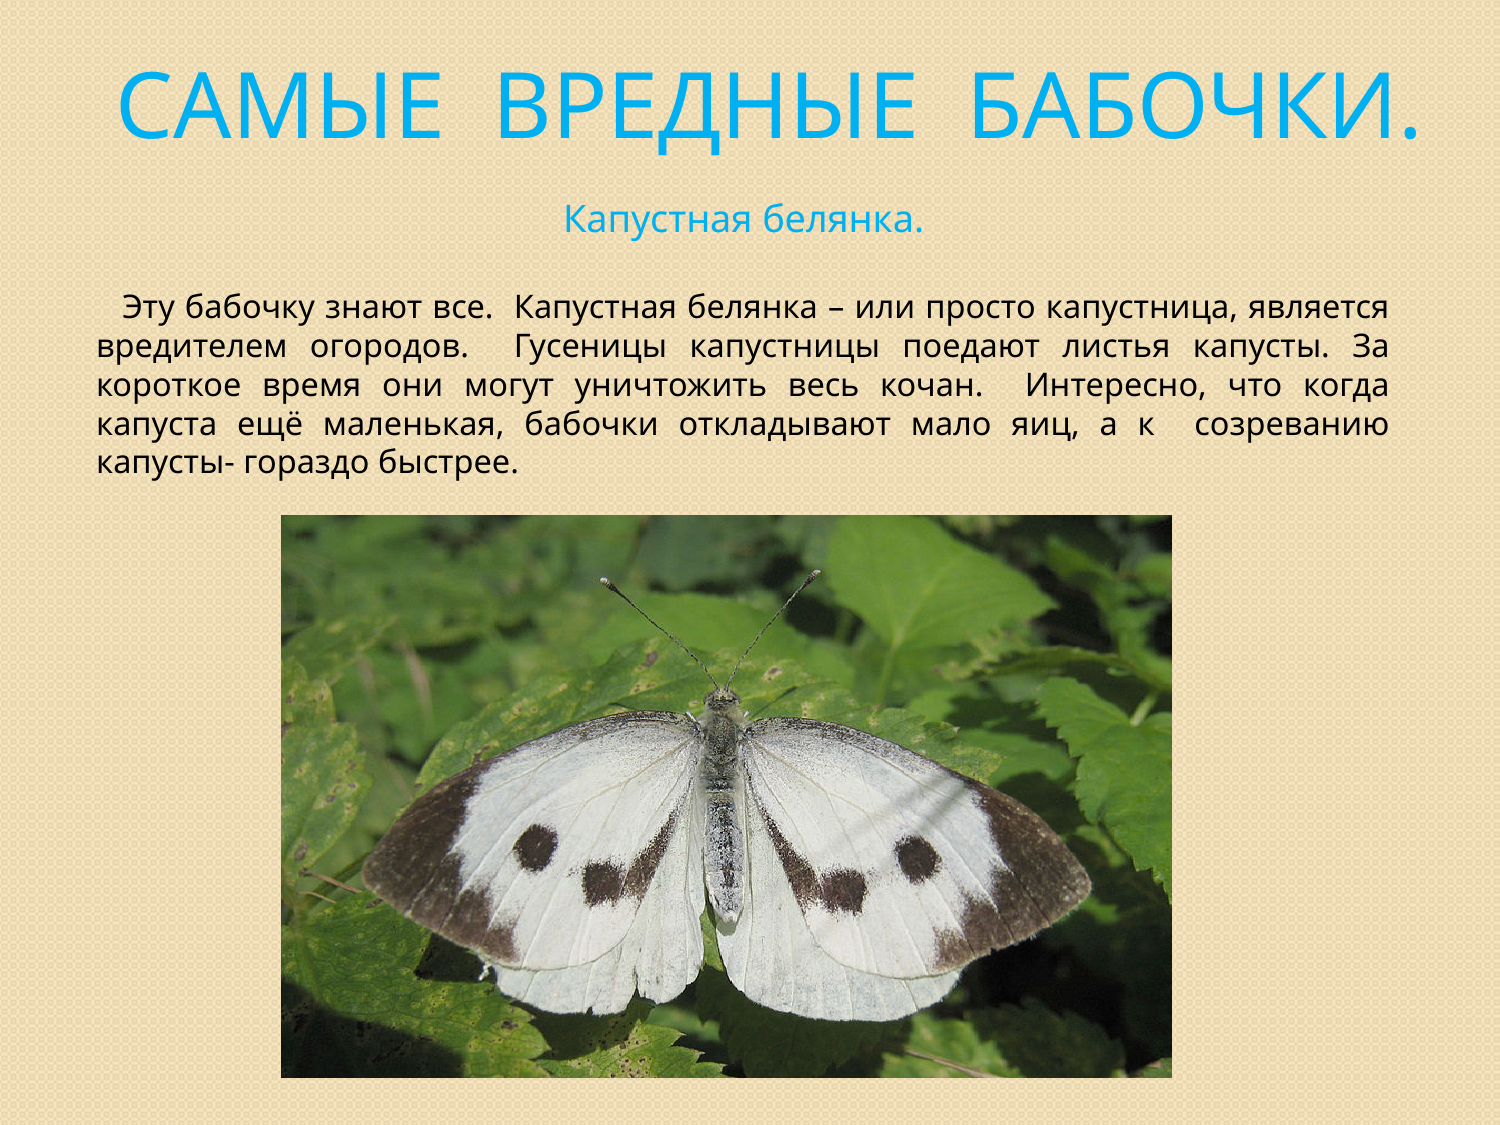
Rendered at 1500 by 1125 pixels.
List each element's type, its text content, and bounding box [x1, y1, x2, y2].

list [280, 515, 1173, 1079]
list Капустная белянка. Эту бабочку знают все. Капустная белянка – или просто капустница, является вредителем огородов. Гусеницы капустницы поедают листья капусты. За короткое время они могут уничтожить весь кочан. Интересно, что когда капуста ещё маленькая, бабочки откладывают мало яиц, а к созреванию капусты- гораздо быстрее. [75, 187, 1407, 493]
title Самые вредные бабочки. [75, 23, 1465, 164]
